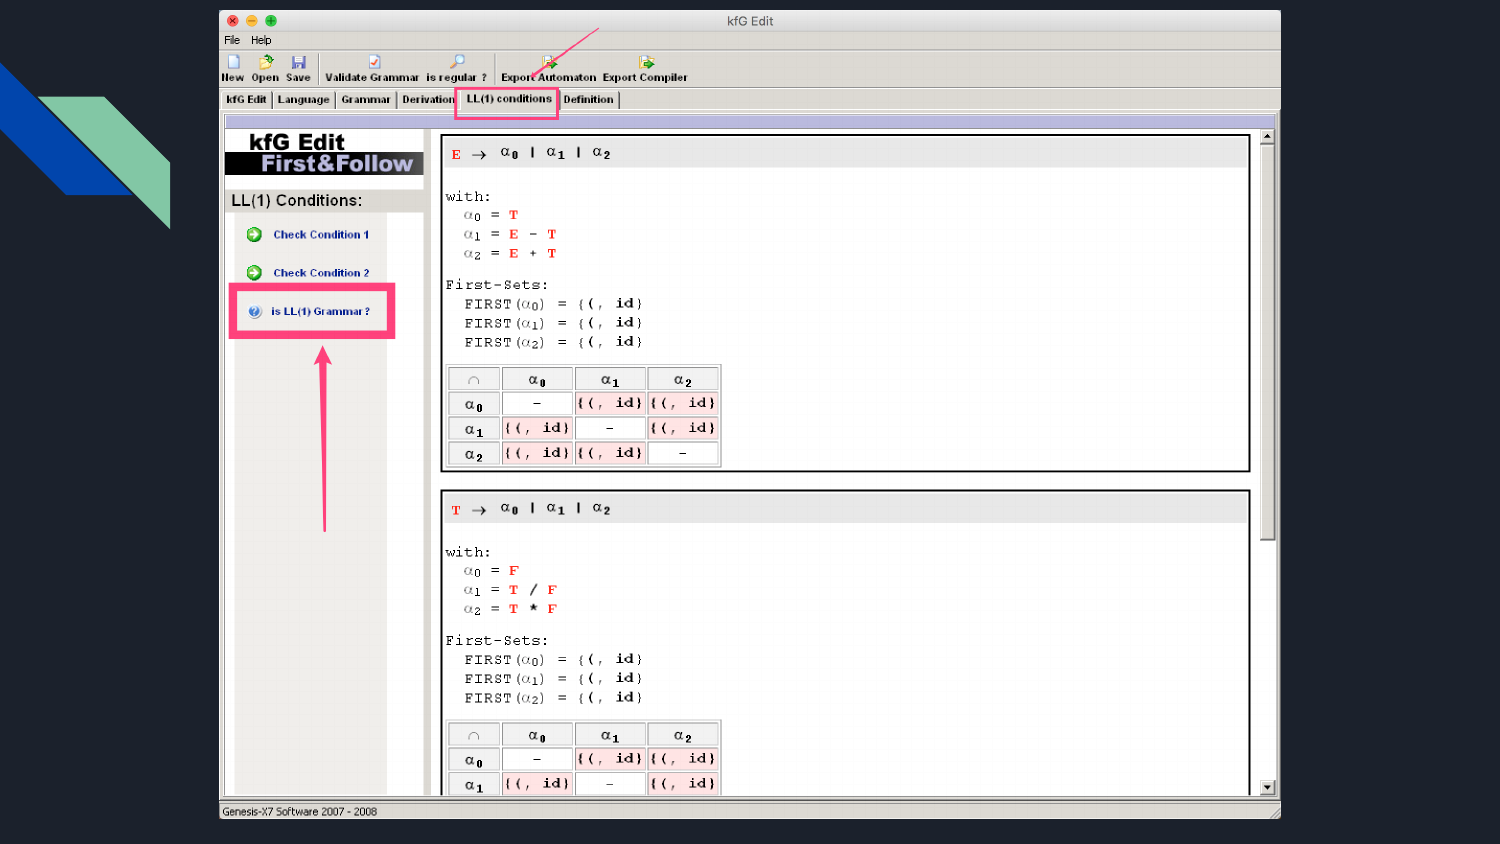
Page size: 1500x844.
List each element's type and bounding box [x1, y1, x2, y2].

picture [219, 10, 1281, 819]
